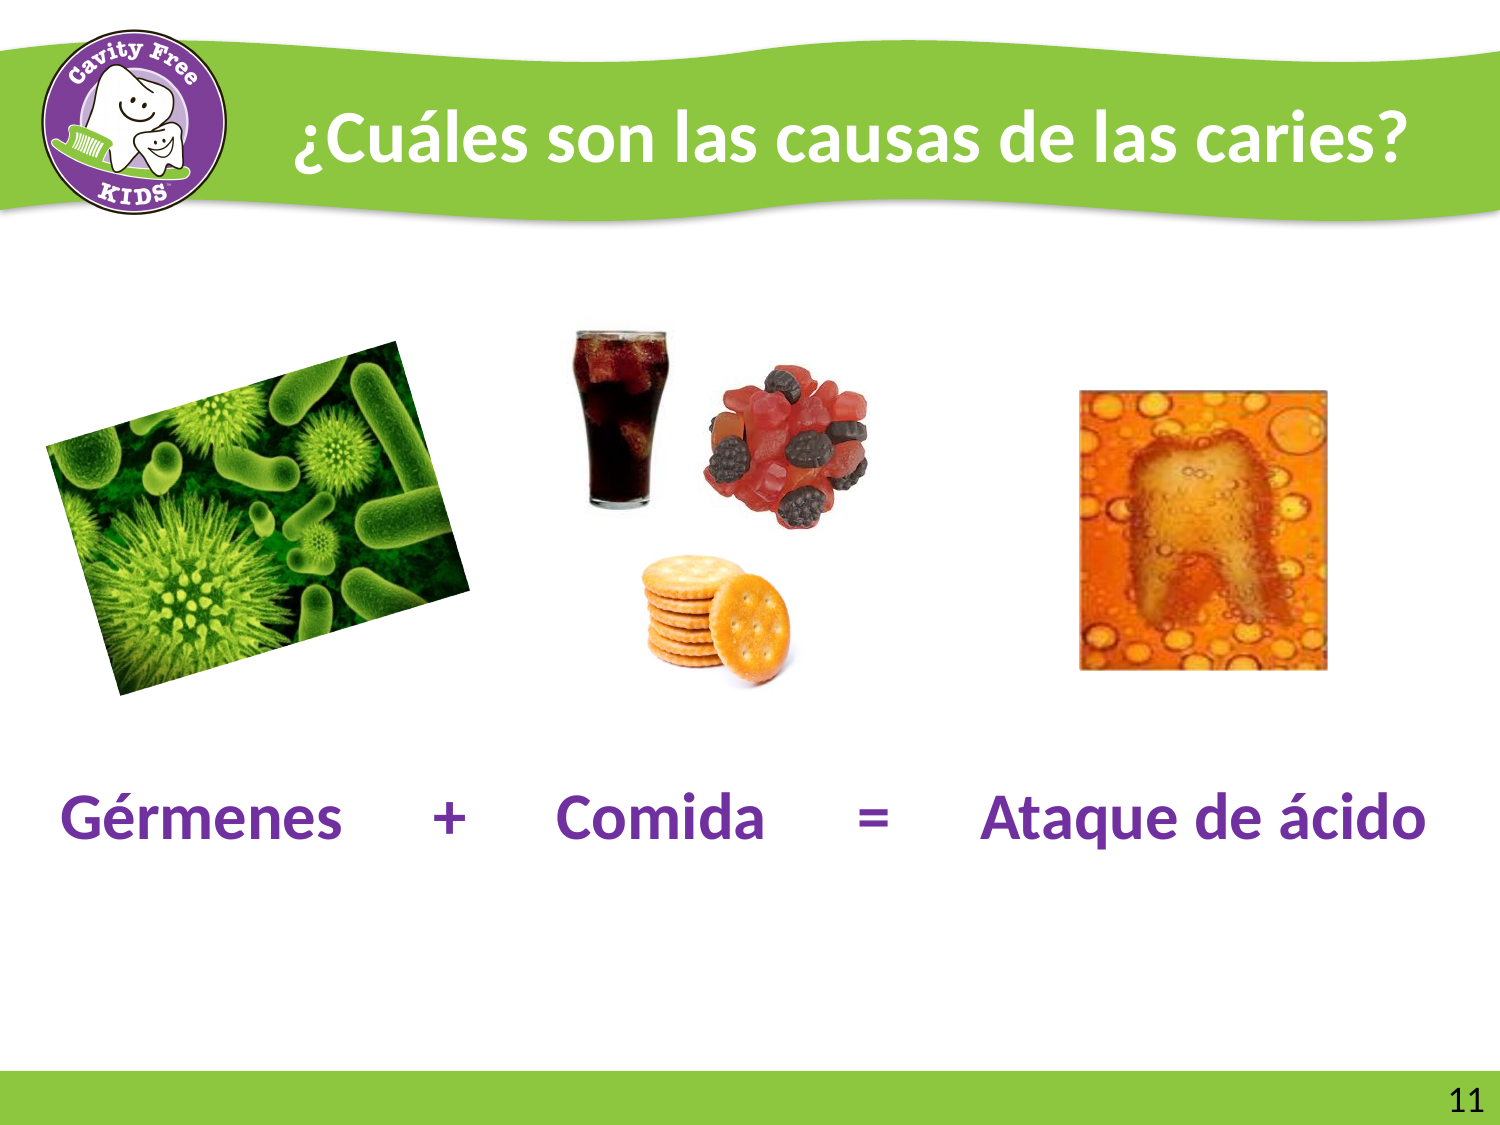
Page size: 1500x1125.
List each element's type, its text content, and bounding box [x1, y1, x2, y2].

picture [47, 342, 469, 695]
picture [695, 360, 877, 531]
list Gérmenes + Comida = Ataque de ácido [45, 298, 1481, 1024]
picture [1062, 391, 1344, 670]
title ¿Cuáles son las causas de las caries? [223, 39, 1481, 227]
picture [558, 303, 682, 531]
picture [619, 541, 814, 696]
